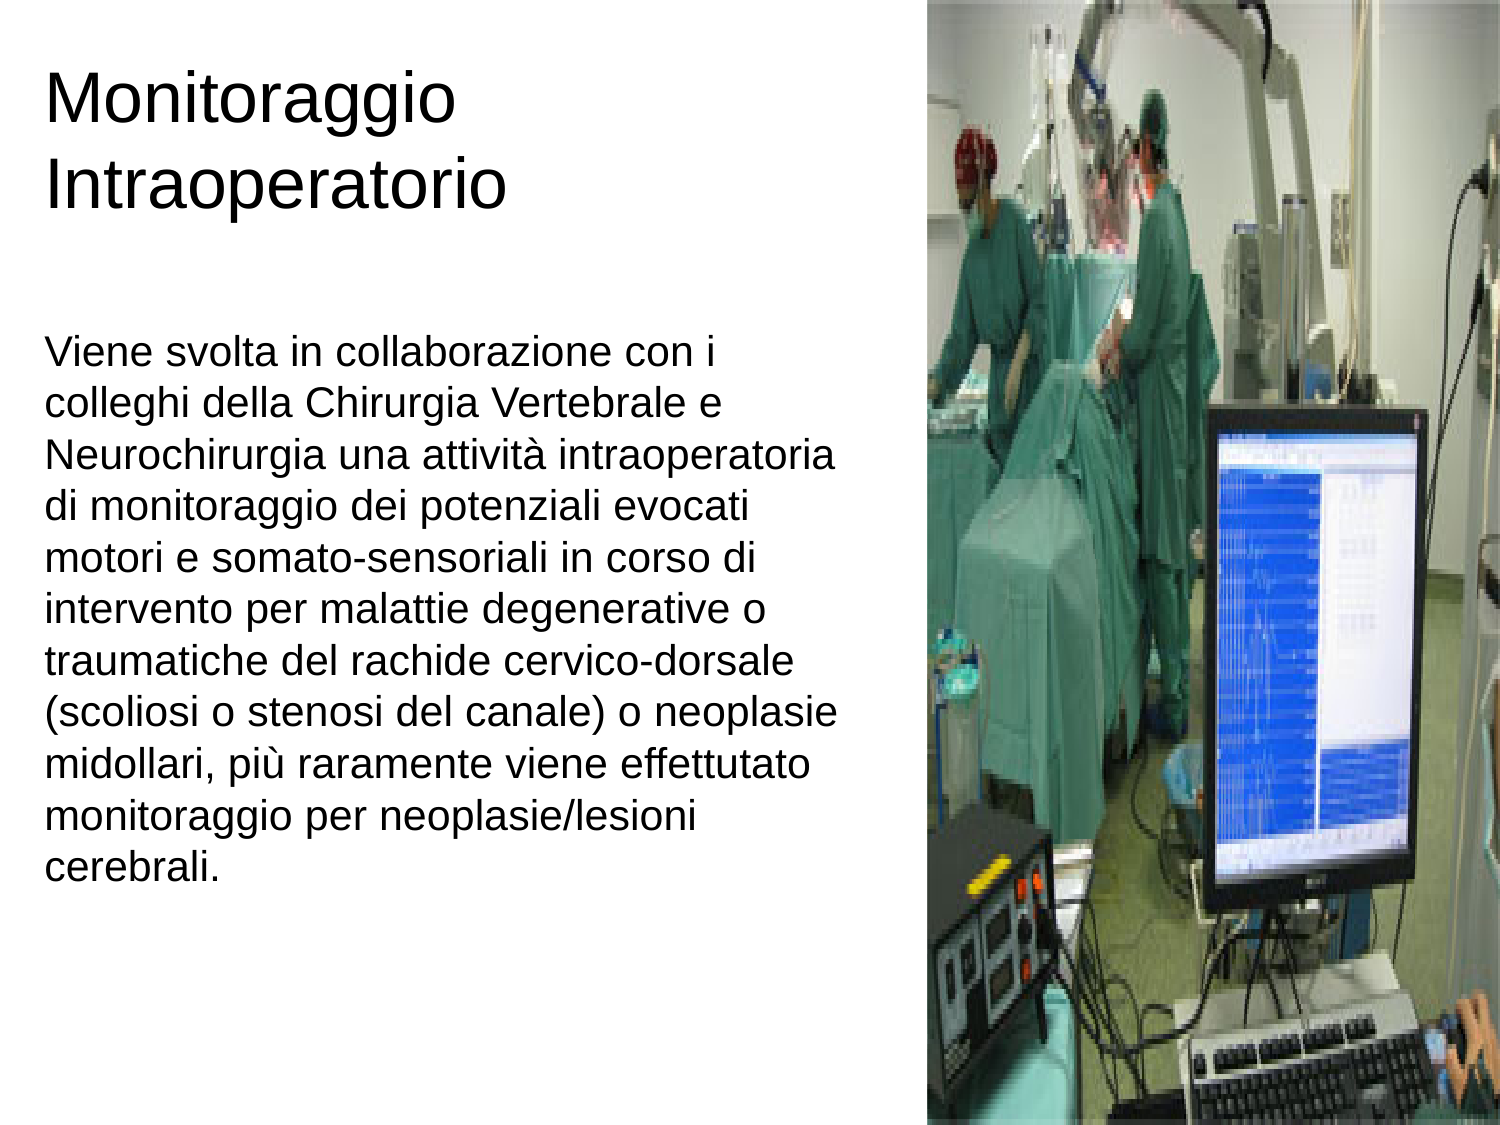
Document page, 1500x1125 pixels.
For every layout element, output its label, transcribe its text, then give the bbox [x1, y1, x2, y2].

picture [926, 0, 1500, 1125]
list Viene svolta in collaborazione con i colleghi della Chirurgia Vertebrale e Neurochirurgia una attività intraoperatoria di monitoraggio dei potenziali evocati motori e somato-sensoriali in corso di intervento per malattie degenerative o traumatiche del rachide cervico-dorsale (scoliosi o stenosi del canale) o neoplasie midollari, più raramente viene effettutato monitoraggio per neoplasie/lesioni cerebrali. [29, 255, 858, 941]
title Monitoraggio Intraoperatorio [29, 42, 858, 231]
